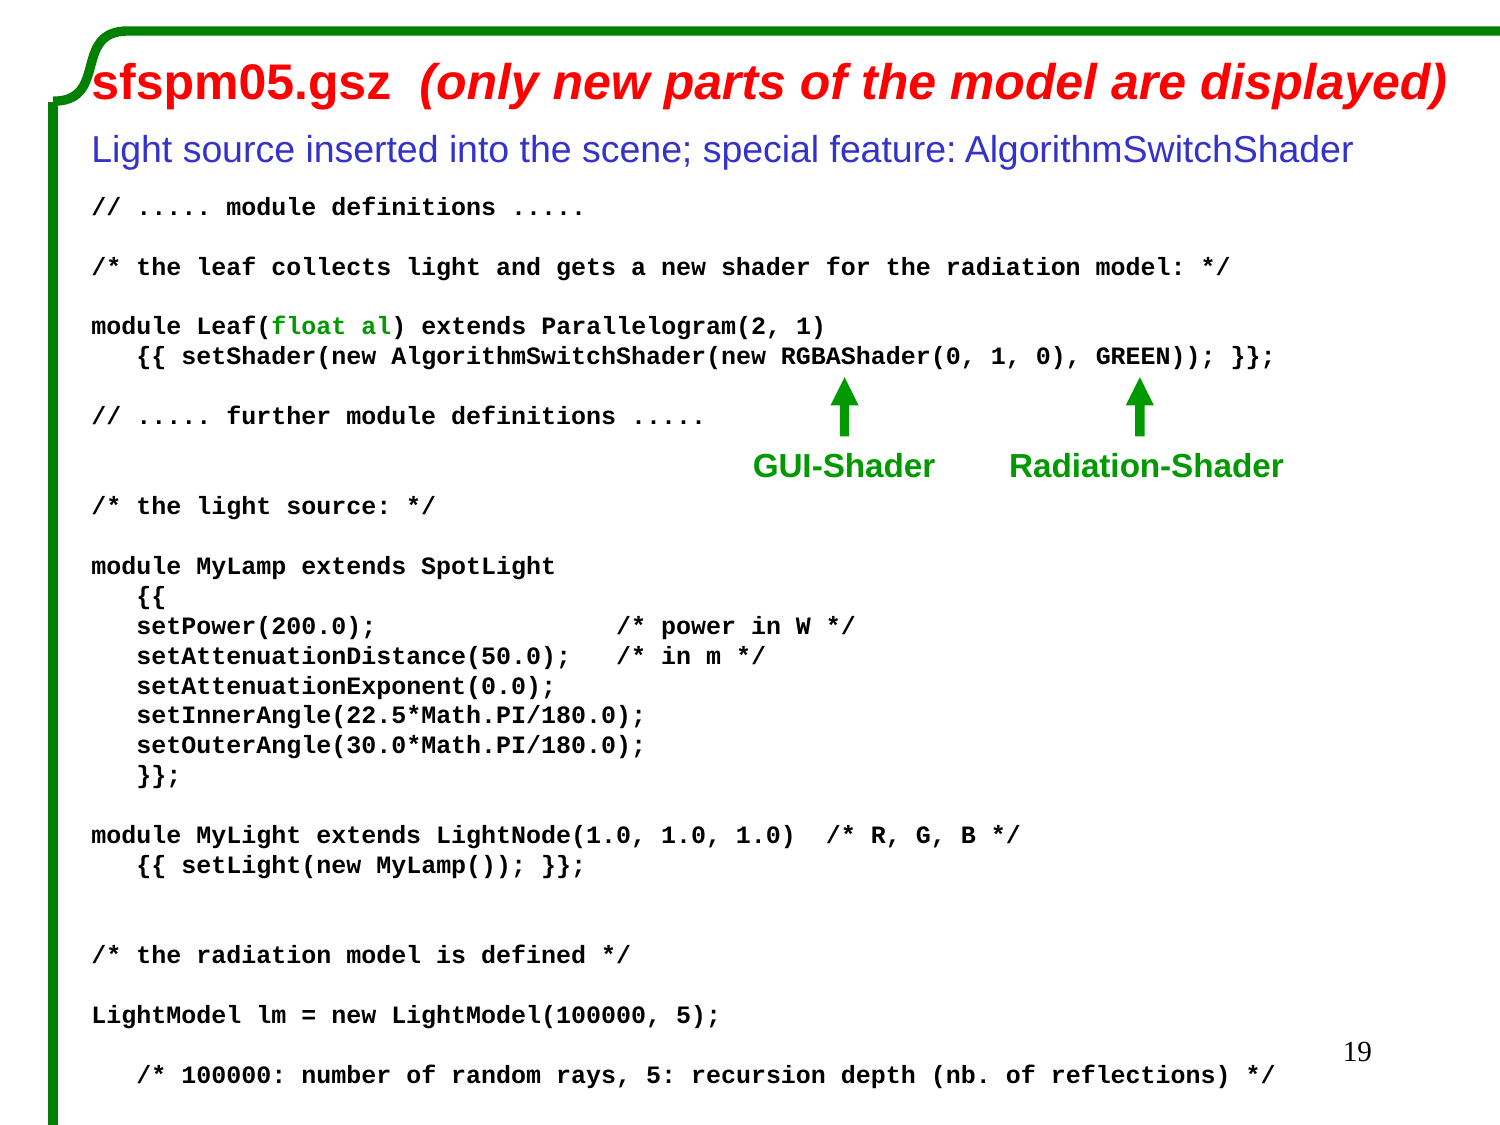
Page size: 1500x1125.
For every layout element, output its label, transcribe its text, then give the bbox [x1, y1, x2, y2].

text_box sfspm05.gsz (only new parts of the model are displayed) Light source inserted into the scene; special feature: AlgorithmSwitchShader // ..... module definitions ..... /* the leaf collects light and gets a new shader for the radiation model: */ module Leaf(float al) extends Parallelogram(2, 1) {{ setShader(new AlgorithmSwitchShader(new RGBAShader(0, 1, 0), GREEN)); }}; // ..... further module definitions ..... /* the light source: */ module MyLamp extends SpotLight {{ setPower(200.0); /* power in W */ setAttenuationDistance(50.0); /* in m */ setAttenuationExponent(0.0); setInnerAngle(22.5*Math.PI/180.0); setOuterAngle(30.0*Math.PI/180.0); }}; module MyLight extends LightNode(1.0, 1.0, 1.0) /* R, G, B */ {{ setLight(new MyLamp()); }}; /* the radiation model is defined */ LightModel lm = new LightModel(100000, 5); /* 100000: number of random rays, 5: recursion depth (nb. of reflections) */ [76, 42, 1491, 1096]
text_box [838, 377, 851, 437]
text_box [55, 28, 126, 104]
text_box GUI-Shader Radiation-Shader [738, 436, 1388, 491]
slide_number 19 [1074, 1025, 1388, 1100]
text_box [1133, 377, 1147, 437]
